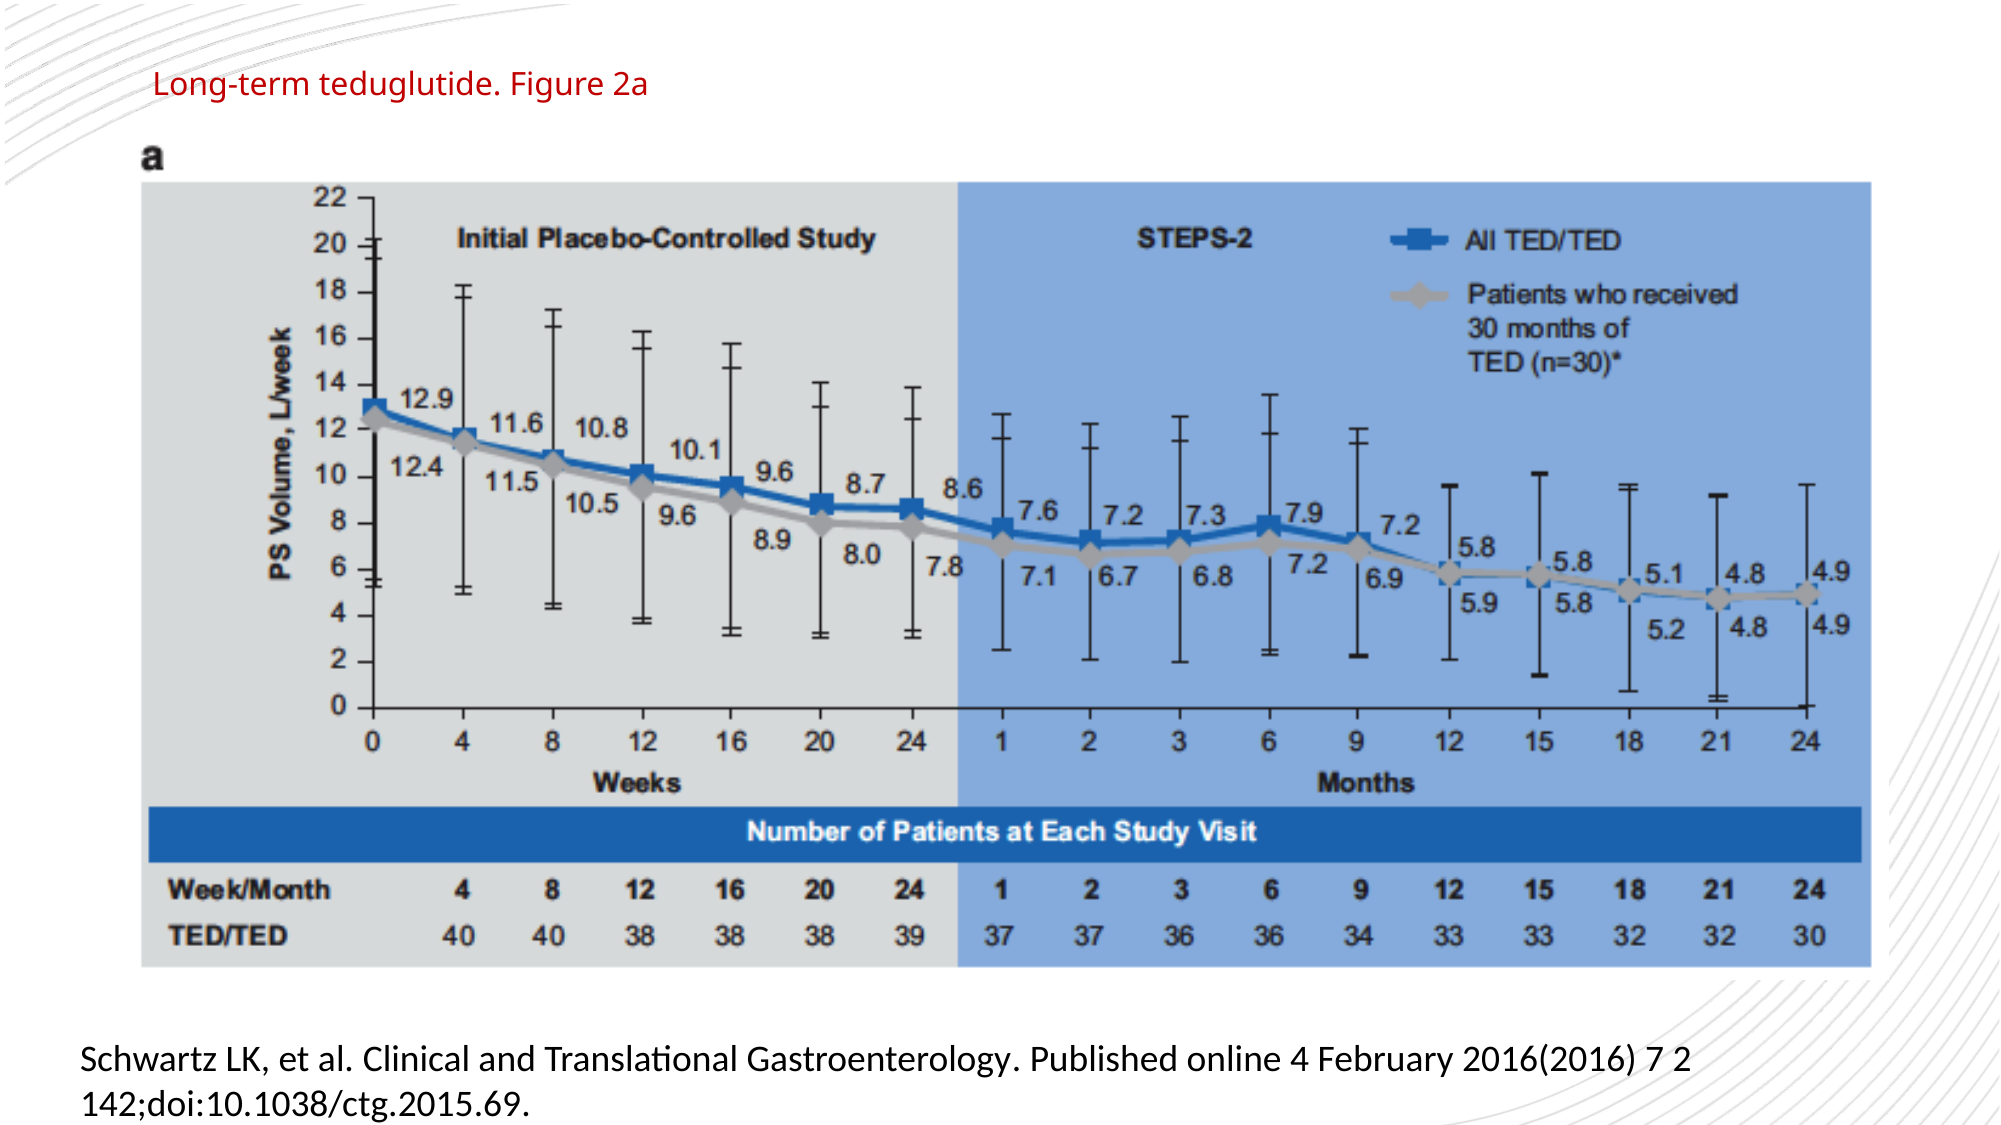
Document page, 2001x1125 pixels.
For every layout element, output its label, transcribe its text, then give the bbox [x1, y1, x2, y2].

title Long-term teduglutide. Figure 2a [137, 59, 1863, 110]
text_box Schwartz LK, et al. Clinical and Translational Gastroenterology. Published online 4 February 2016(2016) 7 2 142;doi:10.1038/ctg.2015.69. [65, 1027, 1935, 1125]
picture [4, 0, 2000, 1125]
